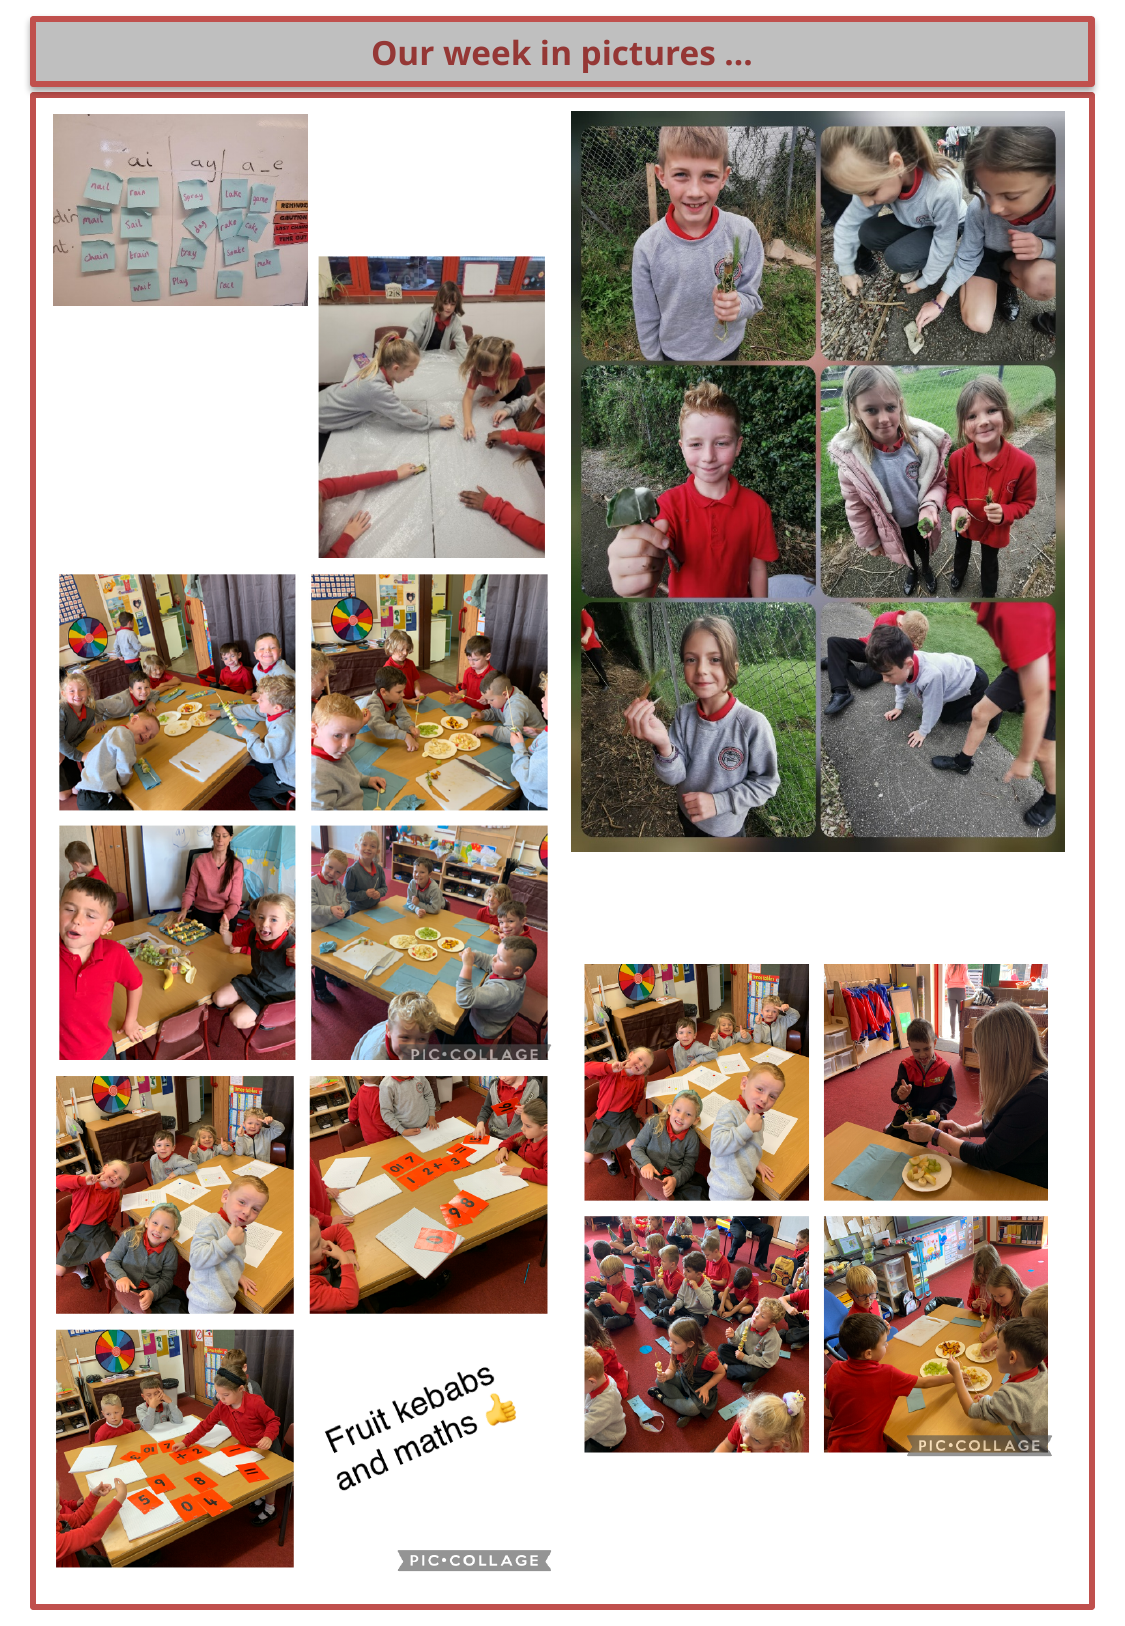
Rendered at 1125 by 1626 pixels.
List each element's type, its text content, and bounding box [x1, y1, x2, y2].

text_box [31, 93, 1094, 1609]
picture [39, 111, 1065, 1584]
picture [569, 948, 1063, 1468]
text_box Our week in pictures … [32, 18, 1092, 85]
